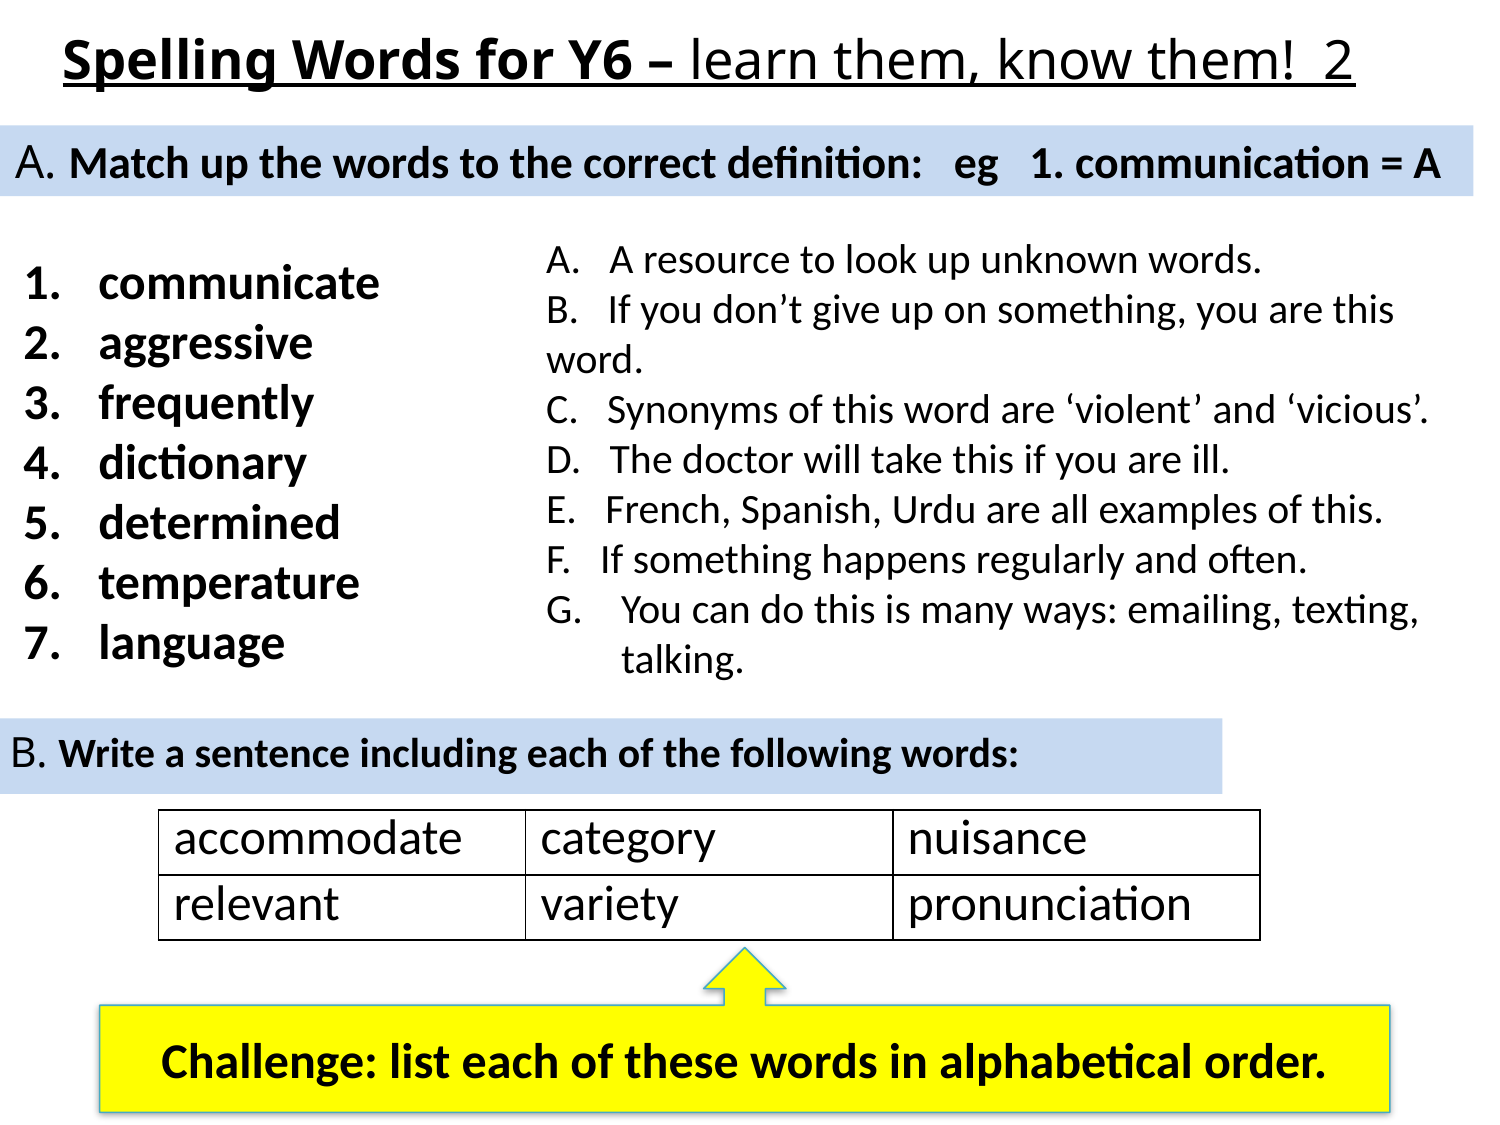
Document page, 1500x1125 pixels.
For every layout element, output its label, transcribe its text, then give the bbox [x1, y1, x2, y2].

text_box Spelling Words for Y6 – learn them, know them! 2 [12, 4, 1407, 111]
text_box B. Write a sentence including each of the following words: [0, 718, 1223, 794]
text_box A. A resource to look up unknown words. B. If you don’t give up on something, you are this word. C. Synonyms of this word are ‘violent’ and ‘vicious’. D. The doctor will take this if you are ill. E. French, Spanish, Urdu are all examples of this. F. If something happens regularly and often. You can do this is many ways: emailing, texting, talking. [531, 224, 1500, 690]
text_box communicate aggressive frequently dictionary determined temperature language [8, 241, 499, 677]
table_cell variety [526, 876, 892, 939]
text_box Challenge: list each of these words in alphabetical order. [98, 946, 1391, 1114]
table_header category [526, 811, 892, 874]
table_header nuisance [894, 811, 1259, 874]
table_cell relevant [159, 876, 525, 939]
list A. Match up the words to the correct definition: eg 1. communication = A [0, 125, 1474, 197]
table_cell pronunciation [894, 876, 1259, 939]
table_header accommodate [159, 811, 525, 874]
